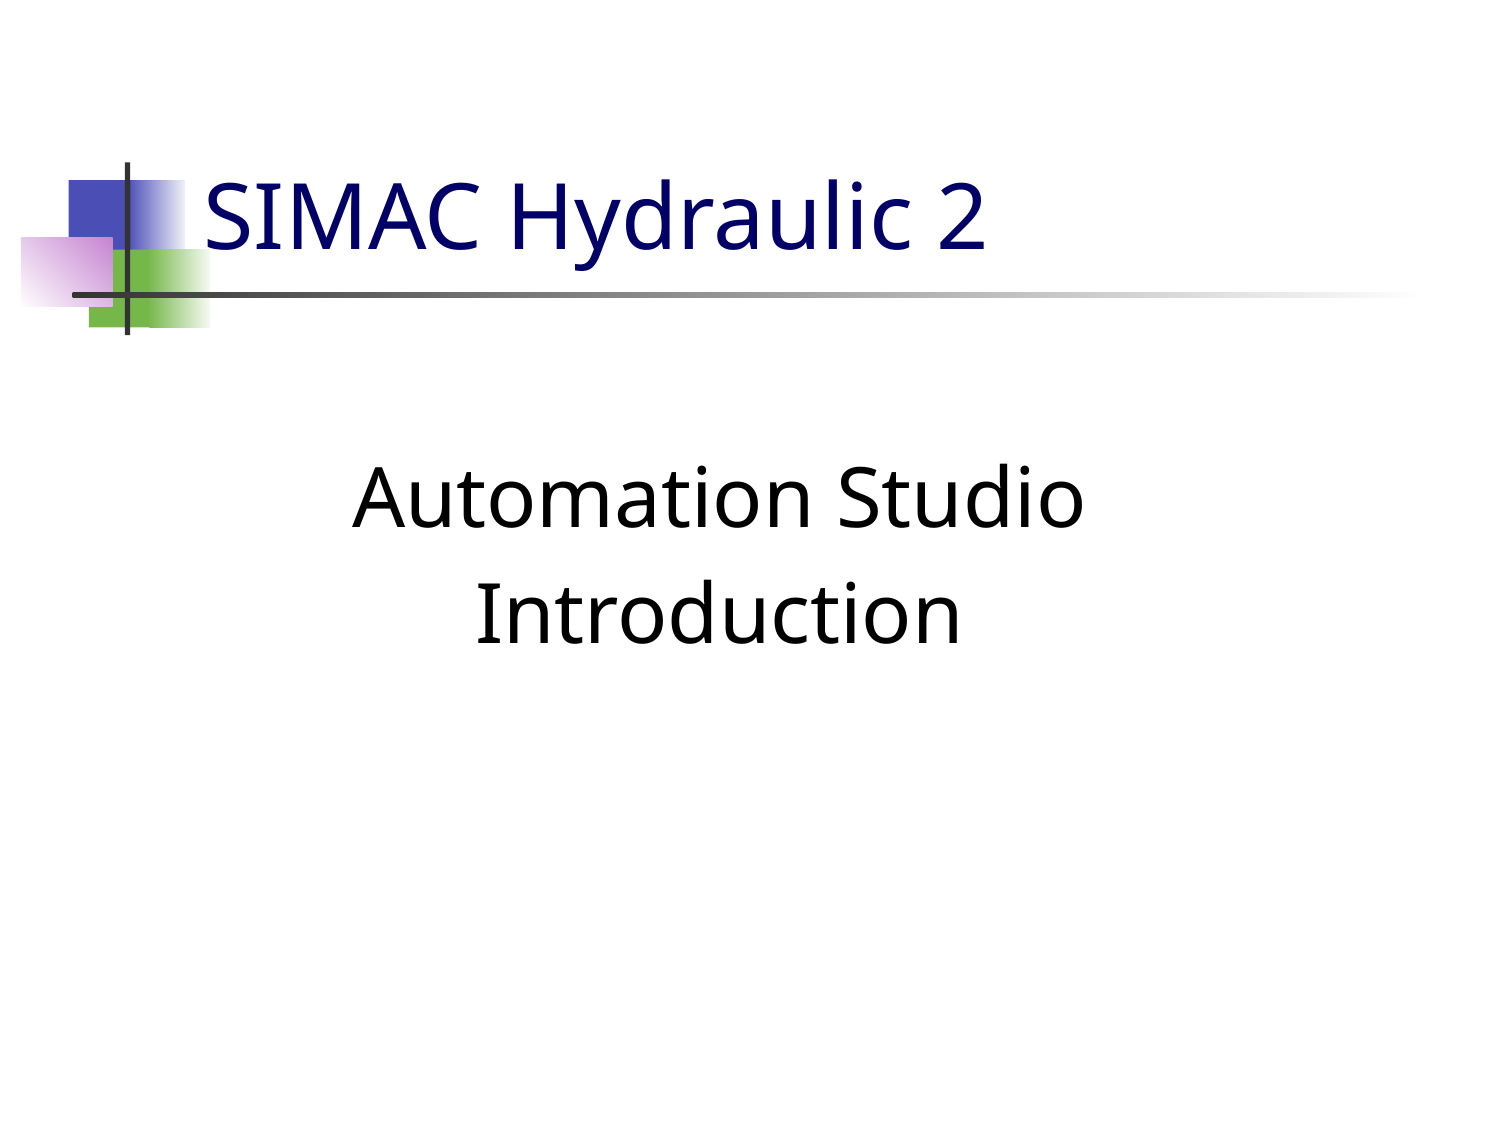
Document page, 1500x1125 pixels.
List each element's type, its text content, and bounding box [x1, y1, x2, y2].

title SIMAC Hydraulic 2 [188, 34, 1468, 276]
list Automation Studio Introduction [81, 339, 1358, 1016]
